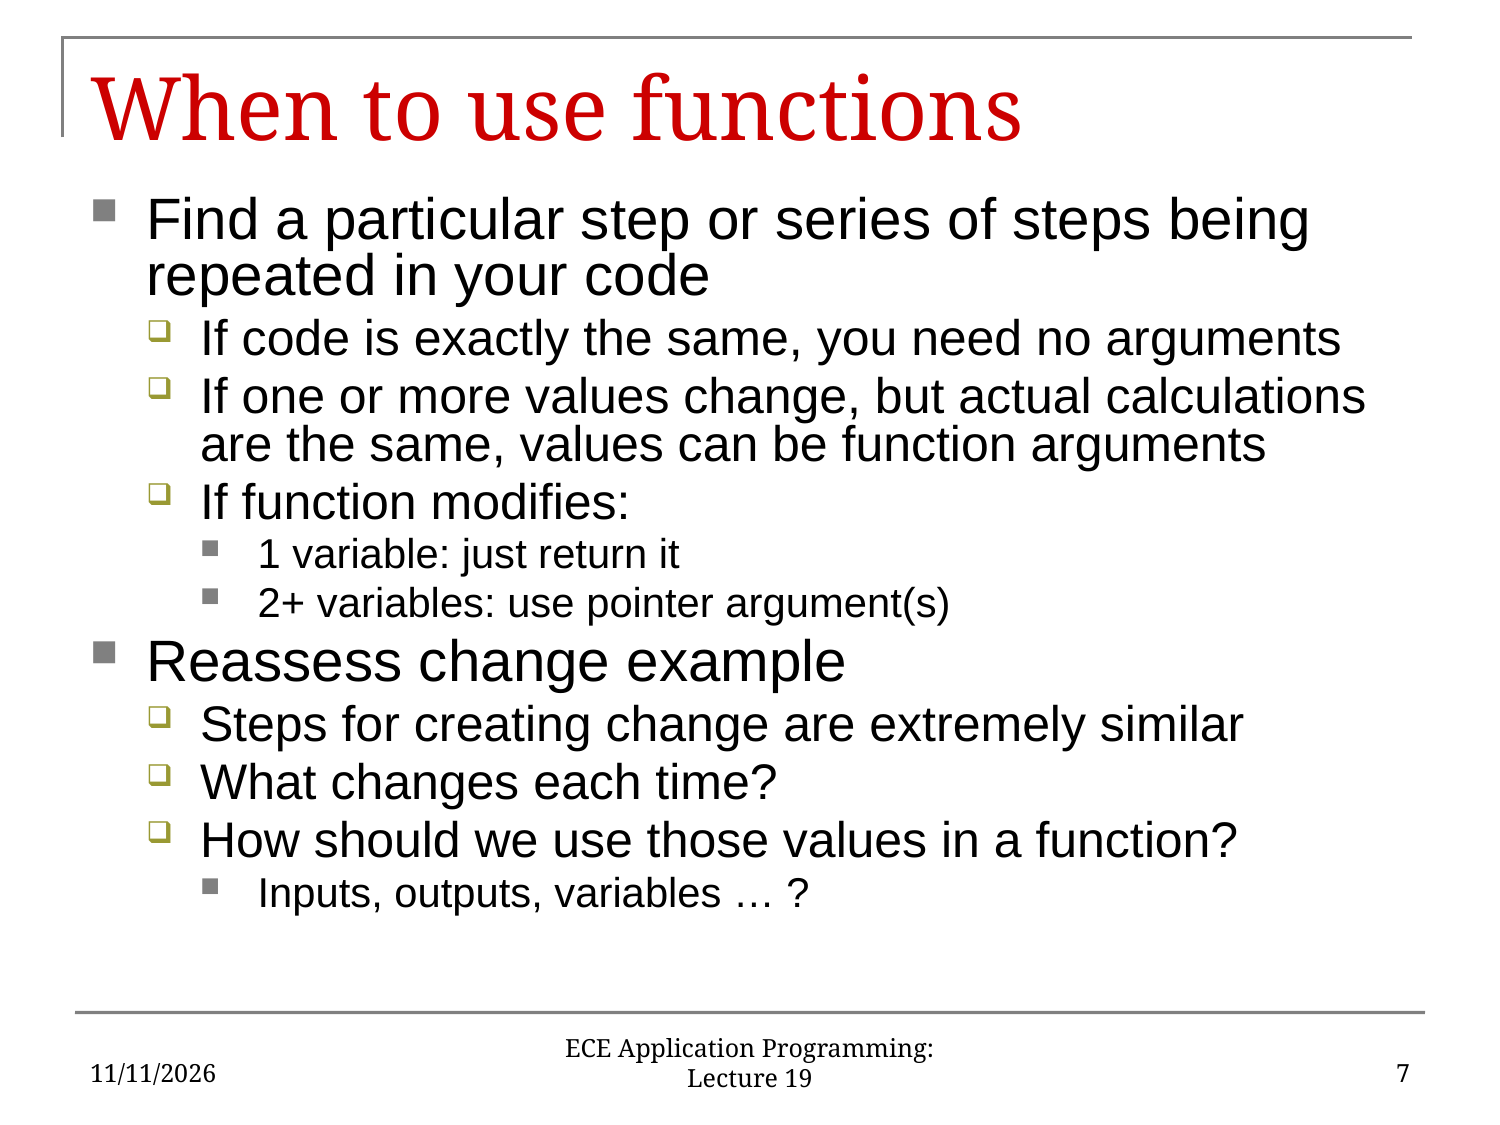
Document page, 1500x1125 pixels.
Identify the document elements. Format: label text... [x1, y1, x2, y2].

footer ECE Application Programming: Lecture 19 [512, 1024, 988, 1101]
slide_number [74, 1023, 426, 1100]
slide_number 7 [1074, 1023, 1426, 1100]
list Find a particular step or series of steps being repeated in your code If code is exactly the same, you need no arguments If one or more values change, but actual calculations are the same, values can be function arguments If function modifies: 1 variable: just return it 2+ variables: use pointer argument(s) Reassess change example Steps for creating change are extremely similar What changes each time? How should we use those values in a function? Inputs, outputs, variables … ? [75, 187, 1425, 1006]
title When to use functions [75, 45, 1425, 163]
